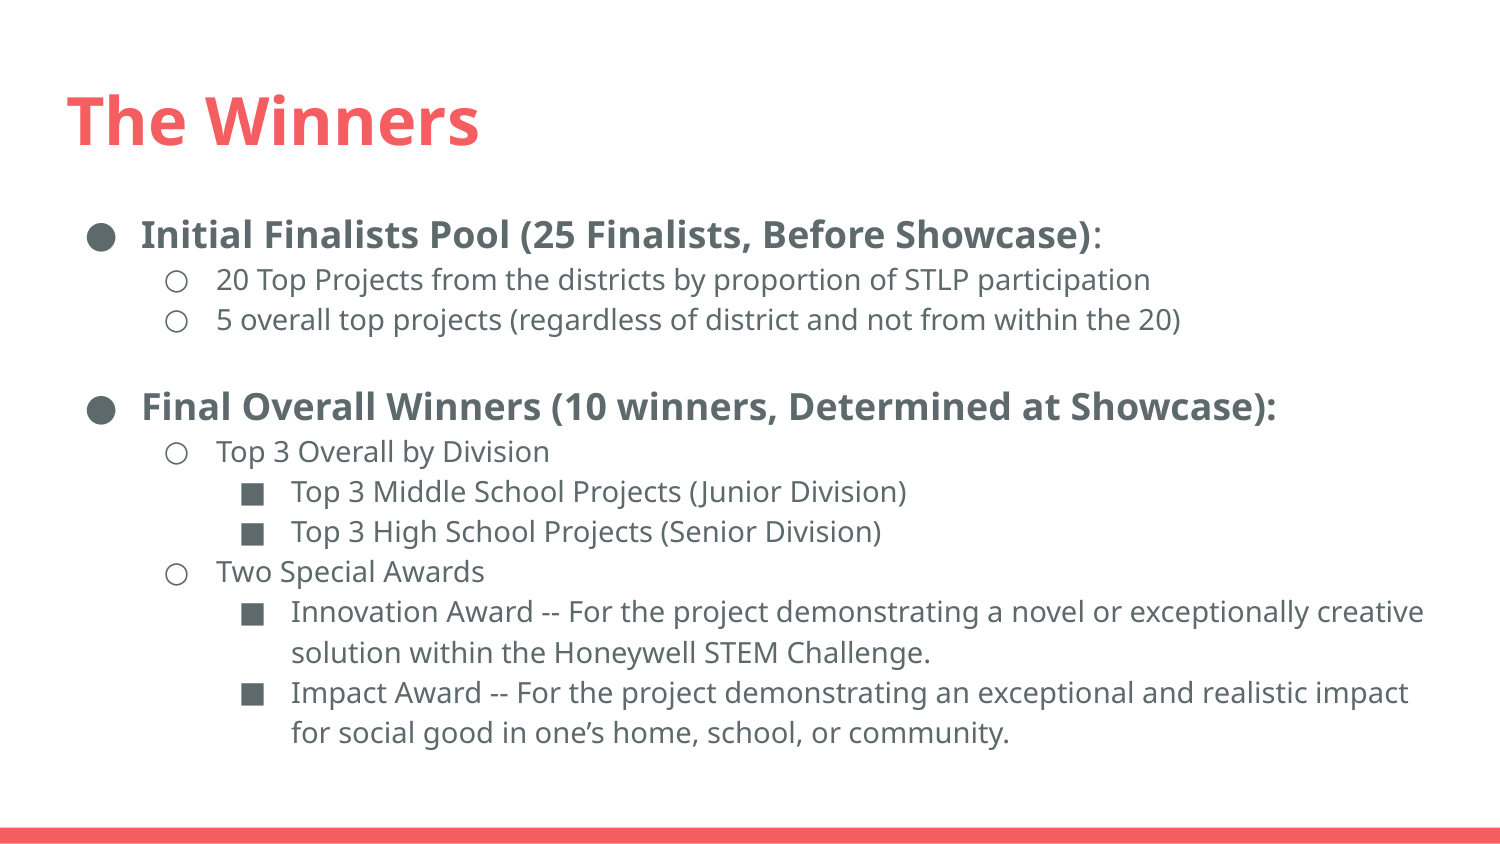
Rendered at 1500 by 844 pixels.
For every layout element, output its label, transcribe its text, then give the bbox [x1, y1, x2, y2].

list Initial Finalists Pool (25 Finalists, Before Showcase): 20 Top Projects from the districts by proportion of STLP participation 5 overall top projects (regardless of district and not from within the 20) Final Overall Winners (10 winners, Determined at Showcase): Top 3 Overall by Division Top 3 Middle School Projects (Junior Division) Top 3 High School Projects (Senior Division) Two Special Awards Innovation Award -- For the project demonstrating a novel or exceptionally creative solution within the Honeywell STEM Challenge. Impact Award -- For the project demonstrating an exceptional and realistic impact for social good in one’s home, school, or community. [51, 189, 1449, 750]
title The Winners [51, 64, 1449, 167]
